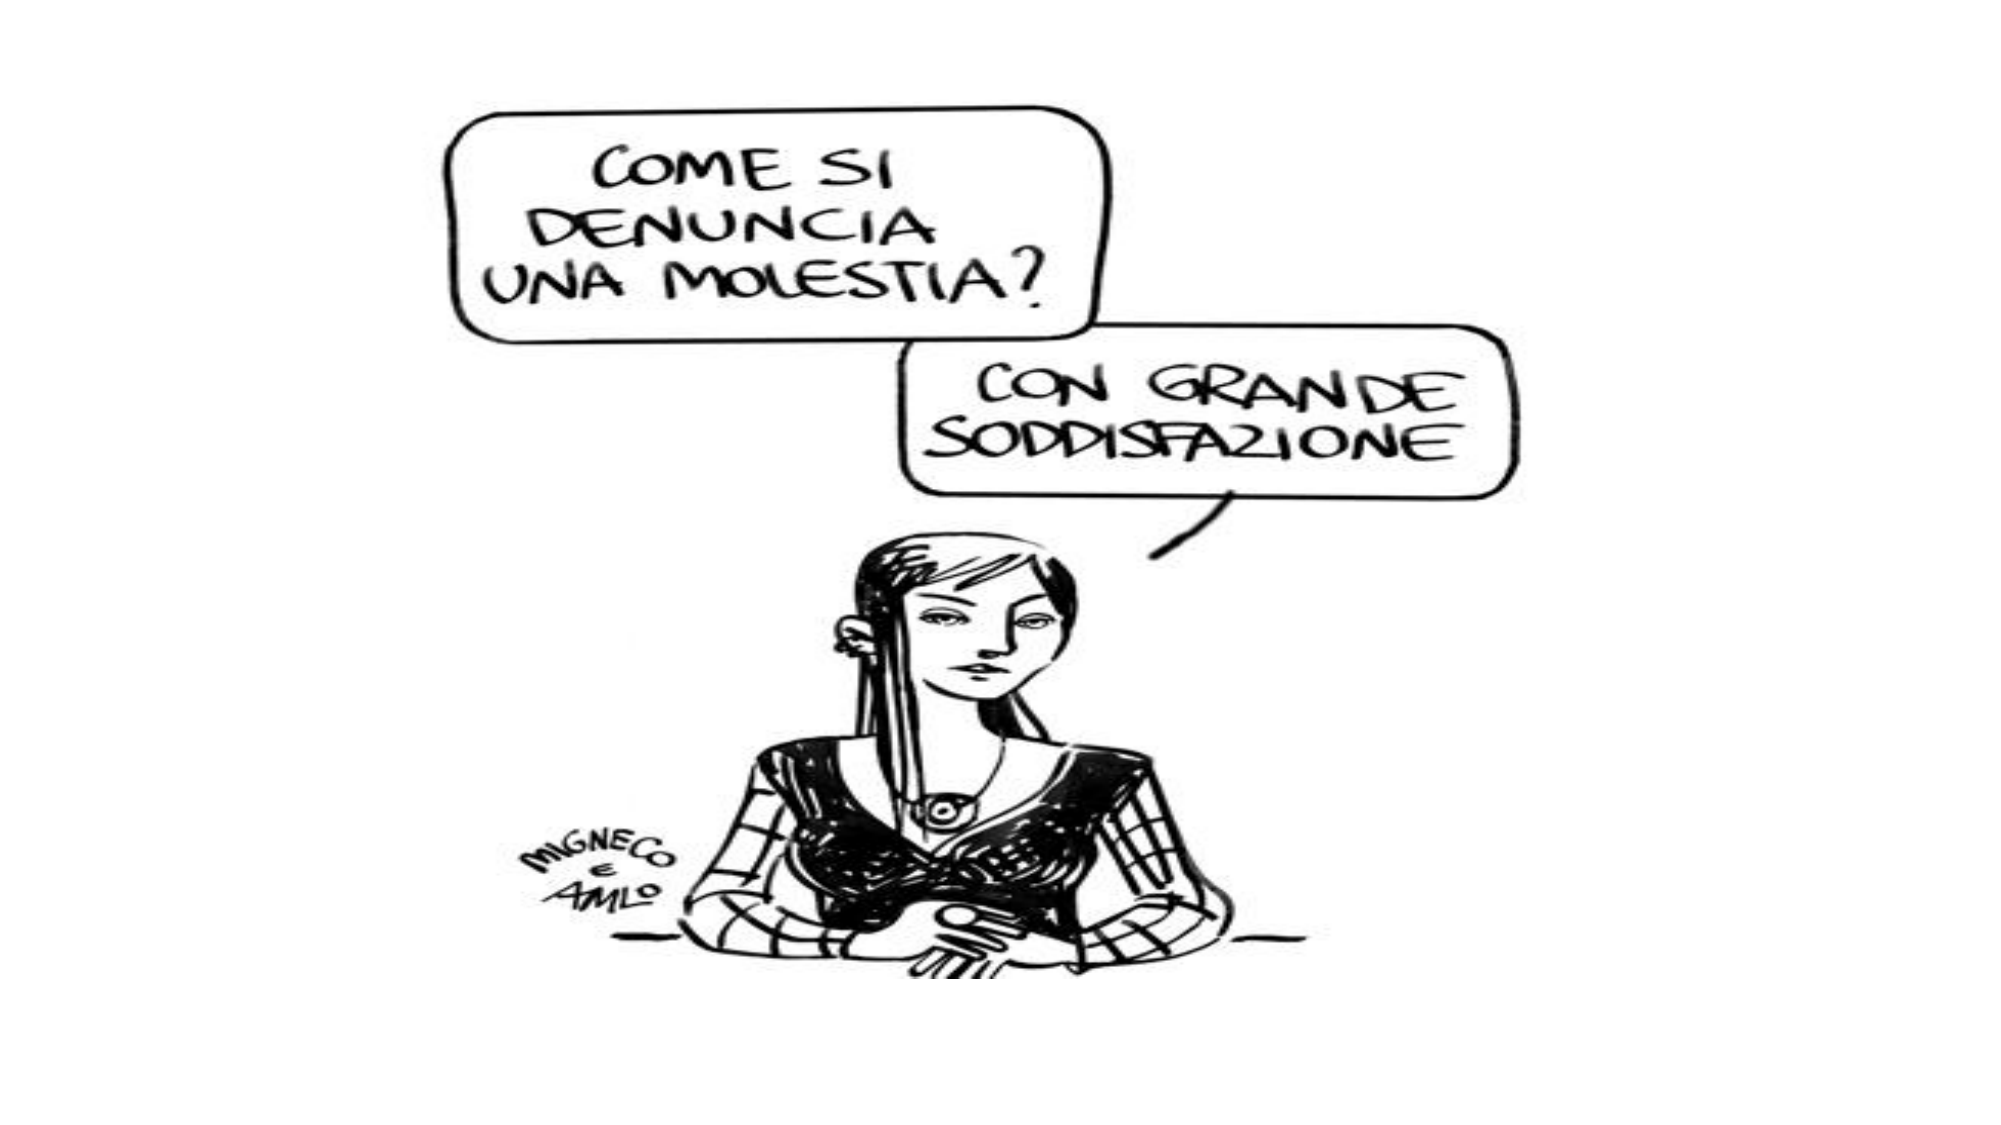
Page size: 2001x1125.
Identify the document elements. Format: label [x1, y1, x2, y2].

list [374, 84, 1604, 979]
